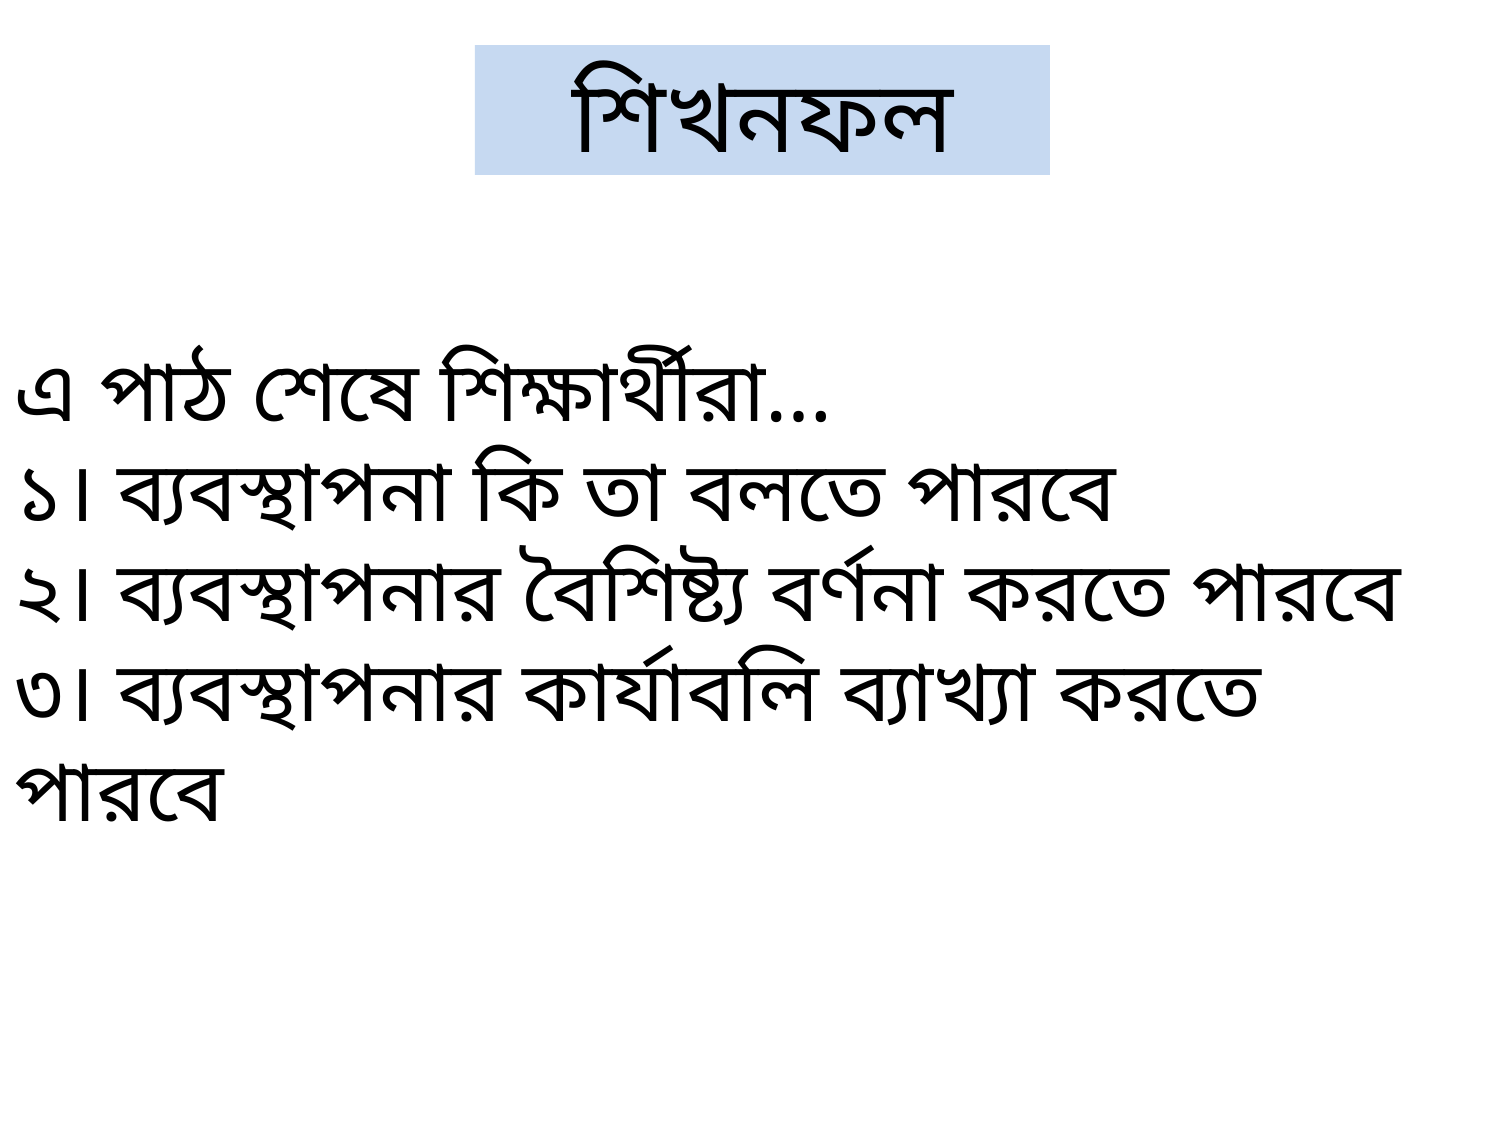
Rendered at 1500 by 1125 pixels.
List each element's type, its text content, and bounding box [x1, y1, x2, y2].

text_box এ পাঠ শেষে শিক্ষার্থীরা… ১। ব্যবস্থাপনা কি তা বলতে পারবে ২। ব্যবস্থাপনার বৈশিষ্ট্য বর্ণনা করতে পারবে ৩। ব্যবস্থাপনার কার্যাবলি ব্যাখ্যা করতে পারবে [0, 330, 1475, 846]
text_box শিখনফল [474, 45, 1050, 175]
